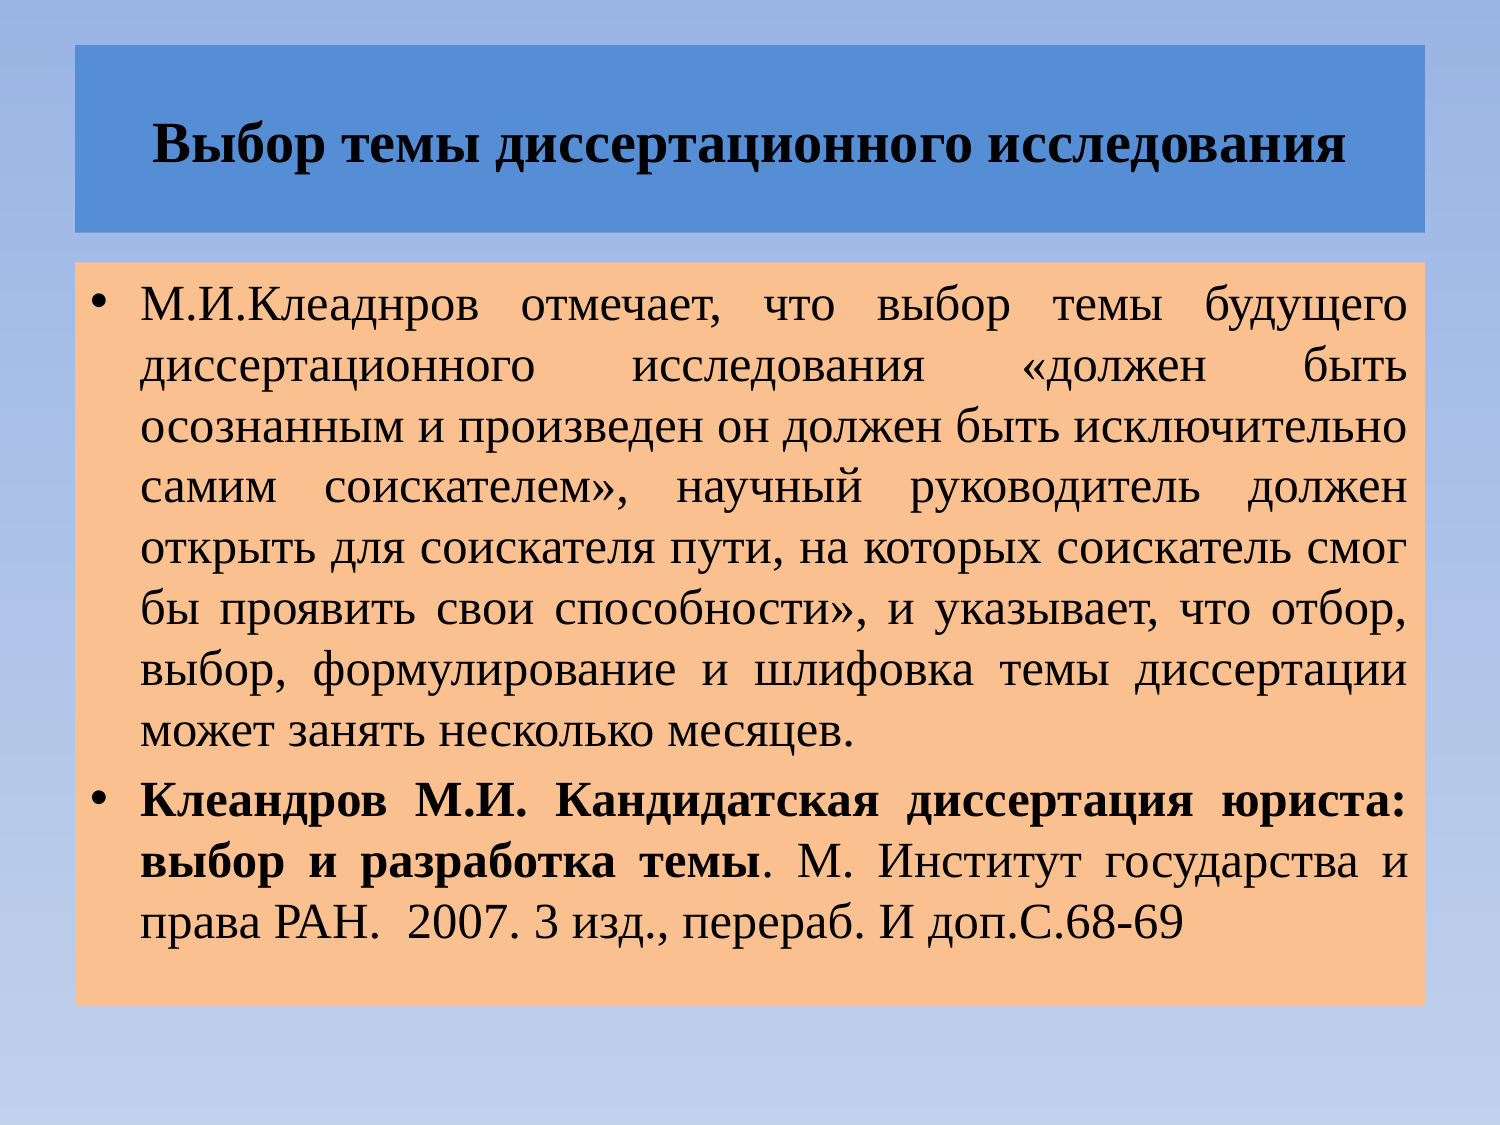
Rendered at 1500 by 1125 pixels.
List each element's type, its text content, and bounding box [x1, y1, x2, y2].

title Выбор темы диссертационного исследования [75, 45, 1425, 233]
list М.И.Клеаднров отмечает, что выбор темы будущего диссертационного исследования «должен быть осознанным и произведен он должен быть исключительно самим соискателем», научный руководитель должен открыть для соискателя пути, на которых соискатель смог бы проявить свои способности», и указывает, что отбор, выбор, формулирование и шлифовка темы диссертации может занять несколько месяцев. Клеандров М.И. Кандидатская диссертация юриста: выбор и разработка темы. М. Институт государства и права РАН. 2007. 3 изд., перераб. И доп.С.68-69 [75, 262, 1425, 1005]
